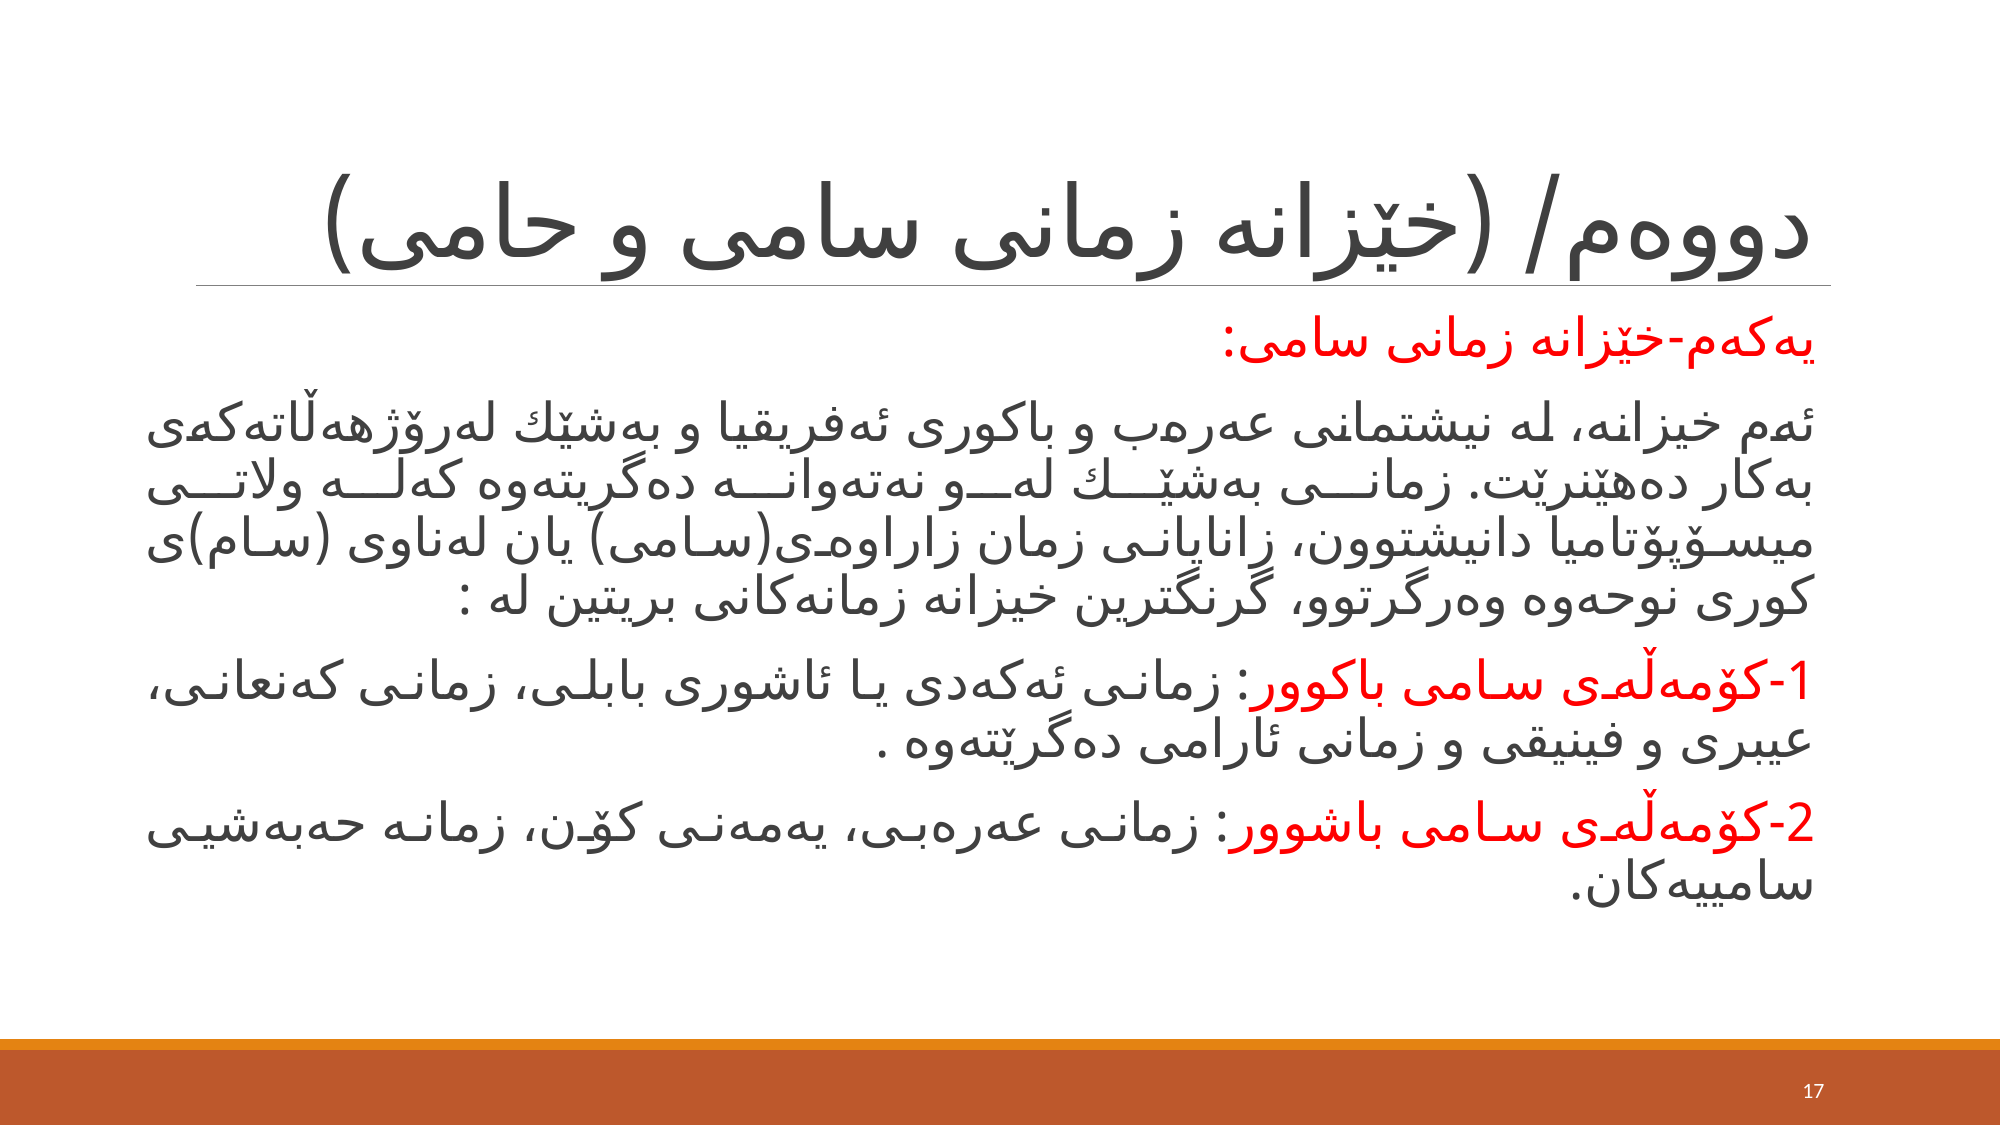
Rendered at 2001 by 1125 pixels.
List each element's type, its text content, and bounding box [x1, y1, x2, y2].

title دووەم/ (خێزانە زمانی سامی و حامی) [180, 47, 1830, 285]
list یەکەم-خێزانە زمانی سامی: ئەم خیزانە، لە نیشتمانی عەرەب و باكوری ئەفریقیا و بەشێك لەرۆژهەڵاتەكەی بەكار دەهێنرێت. زمانی بەشێك لەو نەتەوانە دەگریتەوە كەلە ولاتی میسۆپۆتامیا دانیشتوون، زانایانی زمان زاراوەی(سامی) یان لەناوی (سام)ی كوری نوحەوە وەرگرتوو، گرنگترین خیزانە زمانەكانی بریتین لە : 1-كۆمەڵەی سامی باكوور: زمانی ئەكەدی یا ئاشوری بابلی، زمانی كەنعانی، عیبری و فینیقی و زمانی ئارامی دەگرێتەوە . 2-كۆمەڵەی سامی باشوور: زمانی عەرەبی، یەمەنی كۆن، زمانە حەبەشیی سامییەكان. [145, 302, 1830, 963]
slide_number 17 [1624, 1059, 1840, 1120]
